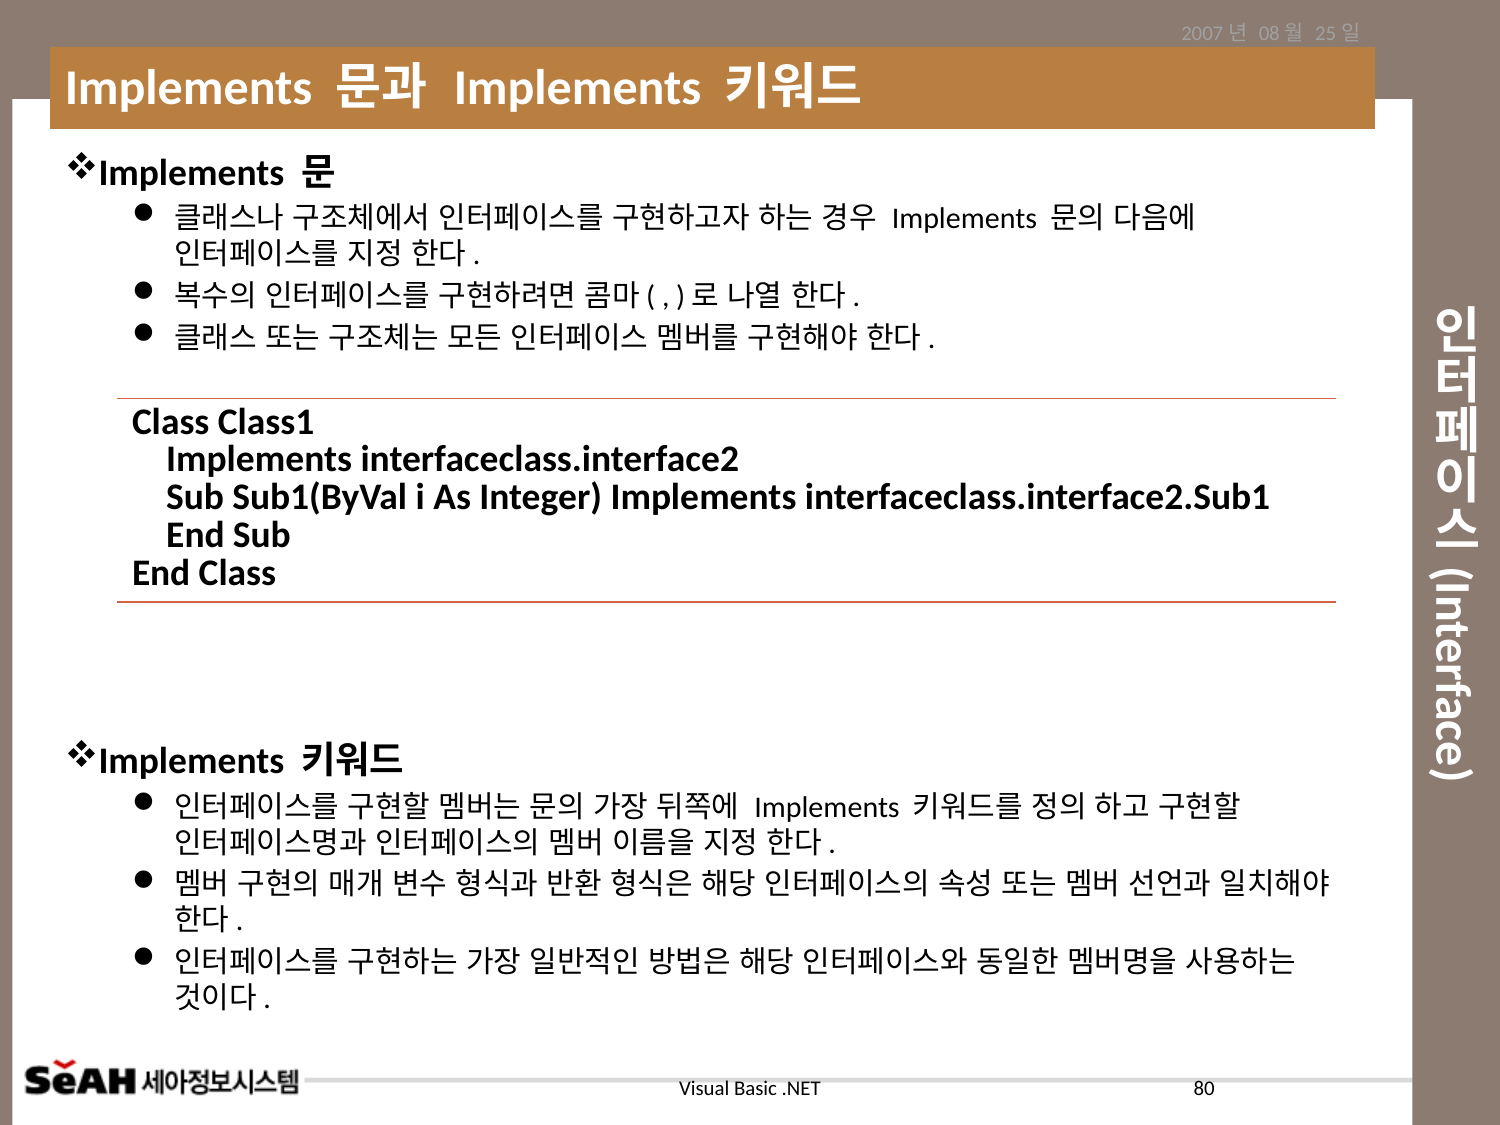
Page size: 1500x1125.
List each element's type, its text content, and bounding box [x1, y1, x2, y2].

footer Visual Basic .NET [443, 1062, 1057, 1113]
list Implements 문과 Implements 키워드 [50, 46, 1375, 129]
list Implements 문 클래스나 구조체에서 인터페이스를 구현하고자 하는 경우 Implements 문의 다음에 인터페이스를 지정 한다. 복수의 인터페이스를 구현하려면 콤마( , )로 나열 한다. 클래스 또는 구조체는 모든 인터페이스 멤버를 구현해야 한다. Implements 키워드 인터페이스를 구현할 멤버는 문의 가장 뒤쪽에 Implements 키워드를 정의 하고 구현할 인터페이스명과 인터페이스의 멤버 이름을 지정 한다. 멤버 구현의 매개 변수 형식과 반환 형식은 해당 인터페이스의 속성 또는 멤버 선언과 일치해야 한다. 인터페이스를 구현하는 가장 일반적인 방법은 해당 인터페이스와 동일한 멤버명을 사용하는 것이다. [50, 140, 1375, 1025]
picture [13, 99, 1412, 1125]
title 인터페이스(Interface) [1412, 62, 1500, 1025]
slide_number 2007년 08월 25일 [1149, 12, 1375, 50]
slide_number 80 [1067, 1061, 1230, 1112]
table_header Class Class1 Implements interfaceclass.interface2 Sub Sub1(ByVal i As Integer) Implements interfaceclass.interface2.Sub1 End Sub End Class [117, 399, 1336, 601]
